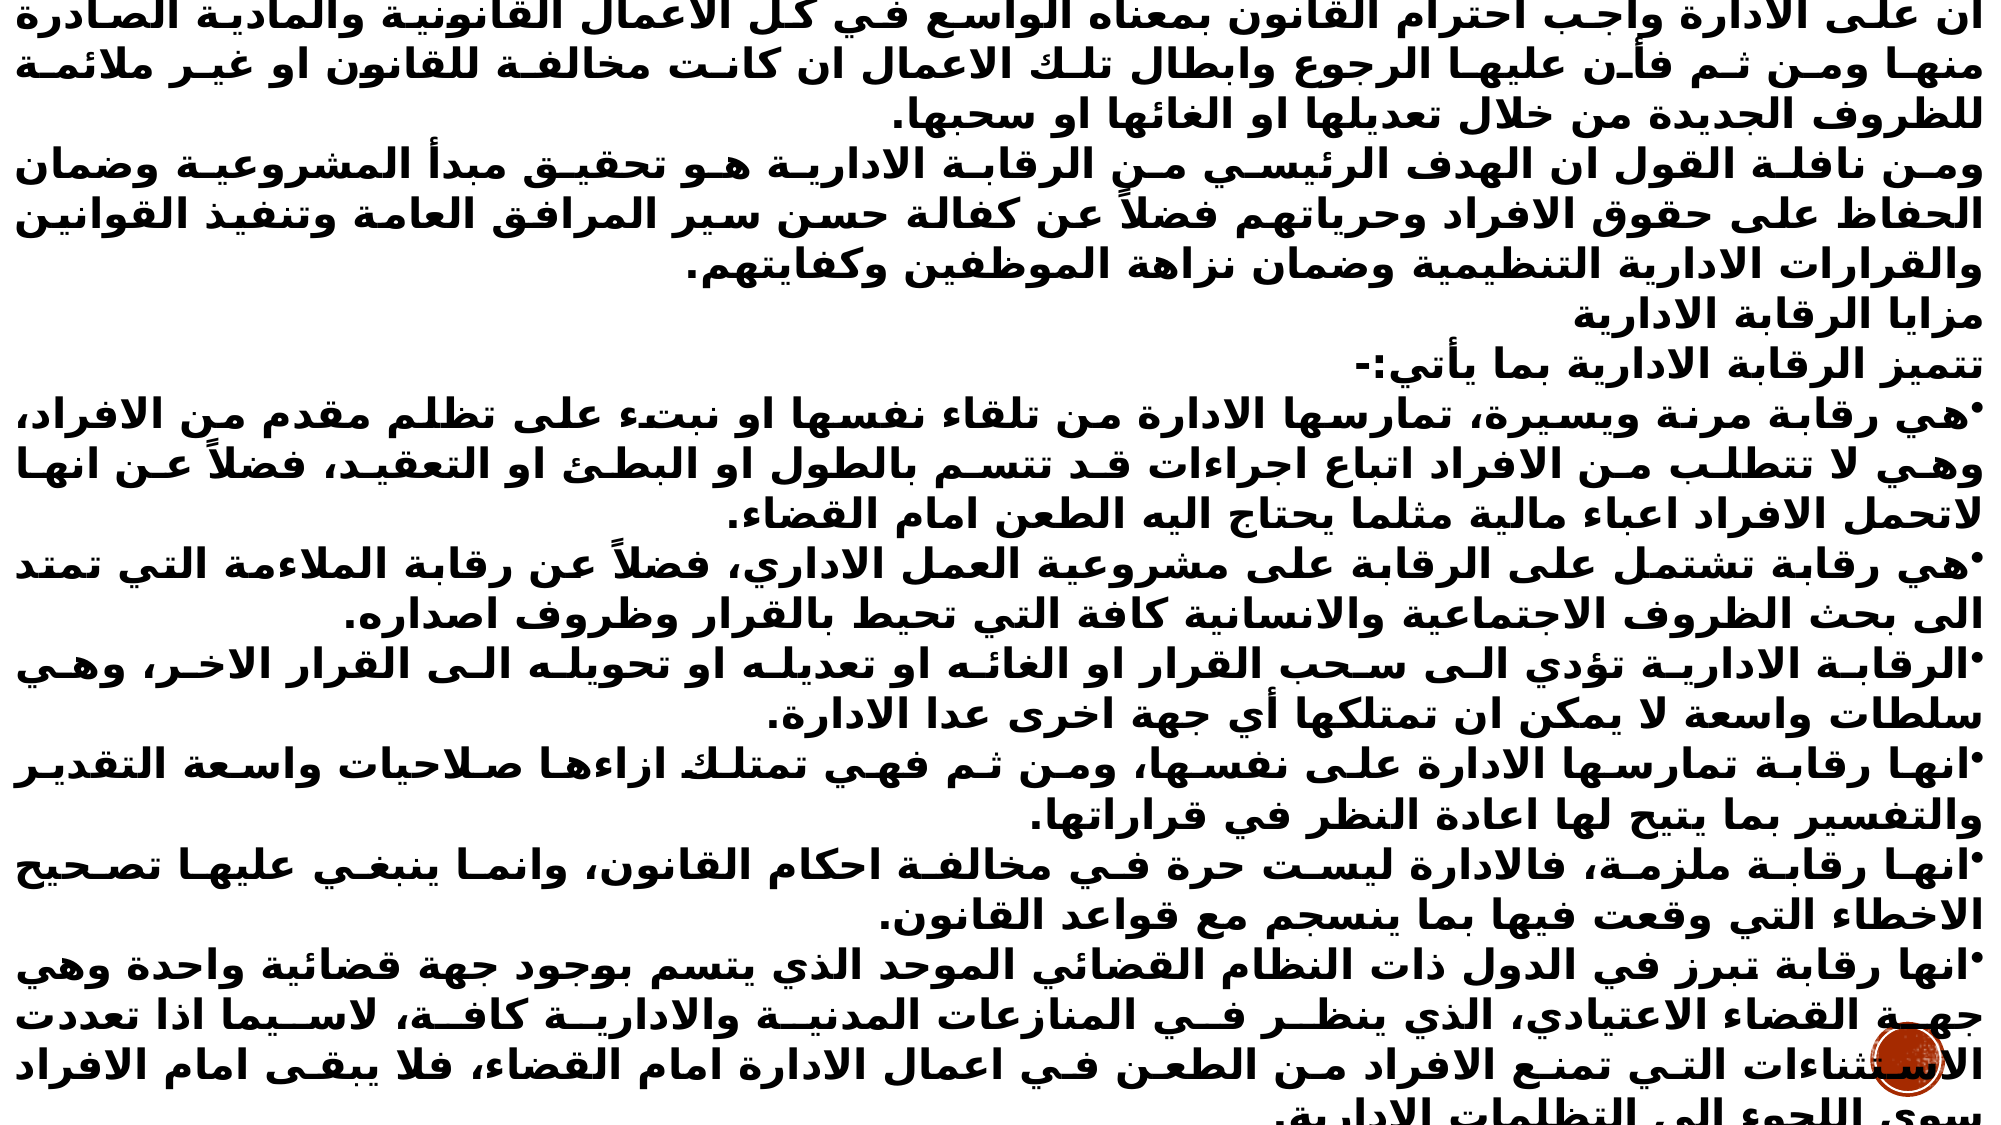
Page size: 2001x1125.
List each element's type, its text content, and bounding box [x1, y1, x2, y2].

text_box الرقابة الادارية وهي الرقابة التي تتولاها الادارة بنفسها، للتحري عن مشروعية الاعمال الصادرة منها او مدى ملاءمتها للظروف المحيطة بها. ان على الادارة واجب احترام القانون بمعناه الواسع في كل الاعمال القانونية والمادية الصادرة منها ومن ثم فأن عليها الرجوع وابطال تلك الاعمال ان كانت مخالفة للقانون او غير ملائمة للظروف الجديدة من خلال تعديلها او الغائها او سحبها. ومن نافلة القول ان الهدف الرئيسي من الرقابة الادارية هو تحقيق مبدأ المشروعية وضمان الحفاظ على حقوق الافراد وحرياتهم فضلاً عن كفالة حسن سير المرافق العامة وتنفيذ القوانين والقرارات الادارية التنظيمية وضمان نزاهة الموظفين وكفايتهم. مزايا الرقابة الادارية تتميز الرقابة الادارية بما يأتي:- هي رقابة مرنة ويسيرة، تمارسها الادارة من تلقاء نفسها او نبتء على تظلم مقدم من الافراد، وهي لا تتطلب من الافراد اتباع اجراءات قد تتسم بالطول او البطئ او التعقيد، فضلاً عن انها لاتحمل الافراد اعباء مالية مثلما يحتاج اليه الطعن امام القضاء. هي رقابة تشتمل على الرقابة على مشروعية العمل الاداري، فضلاً عن رقابة الملاءمة التي تمتد الى بحث الظروف الاجتماعية والانسانية كافة التي تحيط بالقرار وظروف اصداره. الرقابة الادارية تؤدي الى سحب القرار او الغائه او تعديله او تحويله الى القرار الاخر، وهي سلطات واسعة لا يمكن ان تمتلكها أي جهة اخرى عدا الادارة. انها رقابة تمارسها الادارة على نفسها، ومن ثم فهي تمتلك ازاءها صلاحيات واسعة التقدير والتفسير بما يتيح لها اعادة النظر في قراراتها. انها رقابة ملزمة، فالادارة ليست حرة في مخالفة احكام القانون، وانما ينبغي عليها تصحيح الاخطاء التي وقعت فيها بما ينسجم مع قواعد القانون. انها رقابة تبرز في الدول ذات النظام القضائي الموحد الذي يتسم بوجود جهة قضائية واحدة وهي جهة القضاء الاعتيادي، الذي ينظر في المنازعات المدنية والادارية كافة، لاسيما اذا تعددت الاستثناءات التي تمنع الافراد من الطعن في اعمال الادارة امام القضاء، فلا يبقى امام الافراد سوى اللجوء الى التظلمات الادارية. [0, 0, 2000, 1125]
